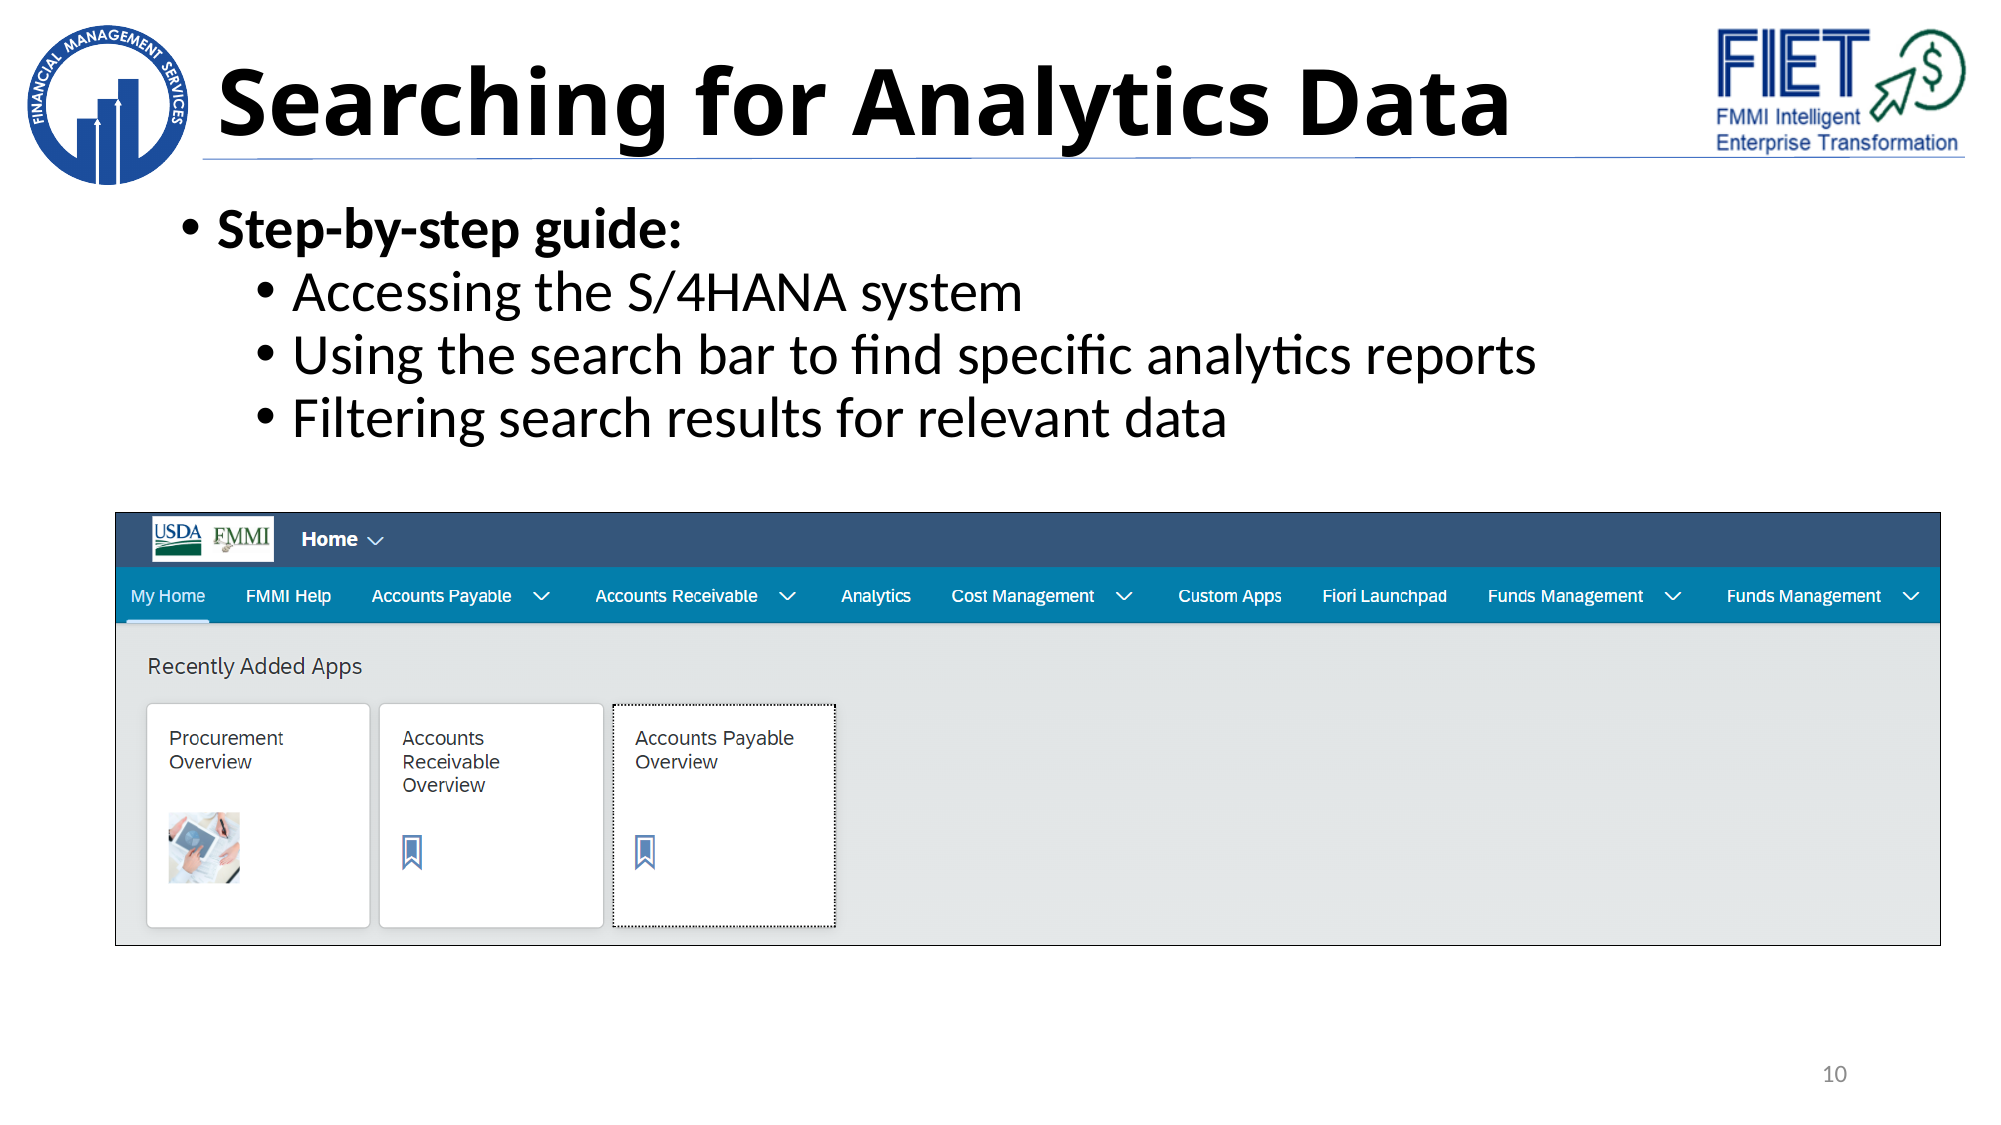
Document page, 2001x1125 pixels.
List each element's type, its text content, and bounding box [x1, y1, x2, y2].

picture [1825, 598, 1831, 605]
picture [1053, 593, 1058, 601]
picture [1222, 593, 1227, 601]
picture [408, 593, 413, 601]
picture [1625, 593, 1631, 601]
picture [115, 620, 1941, 946]
slide_number 10 [1412, 1042, 1863, 1103]
picture [1261, 593, 1267, 605]
picture [1780, 591, 1784, 601]
title Searching for Analytics Data [202, 30, 1653, 181]
picture [1038, 598, 1045, 605]
picture [1863, 593, 1869, 601]
picture [1542, 591, 1546, 601]
picture [1333, 593, 1339, 601]
picture [1839, 593, 1845, 601]
picture [1067, 593, 1072, 601]
picture [1001, 591, 1005, 601]
picture [257, 591, 261, 601]
picture [851, 593, 856, 601]
picture [23, 22, 190, 188]
picture [115, 512, 1941, 566]
picture [1077, 593, 1082, 601]
picture [1714, 22, 1972, 157]
list Step-by-step guide: Accessing the S/4HANA system Using the search bar to find specific analytics reports Filtering search results for relevant data [165, 190, 1891, 464]
picture [1252, 593, 1257, 605]
picture [1587, 598, 1593, 605]
picture [1601, 593, 1607, 601]
